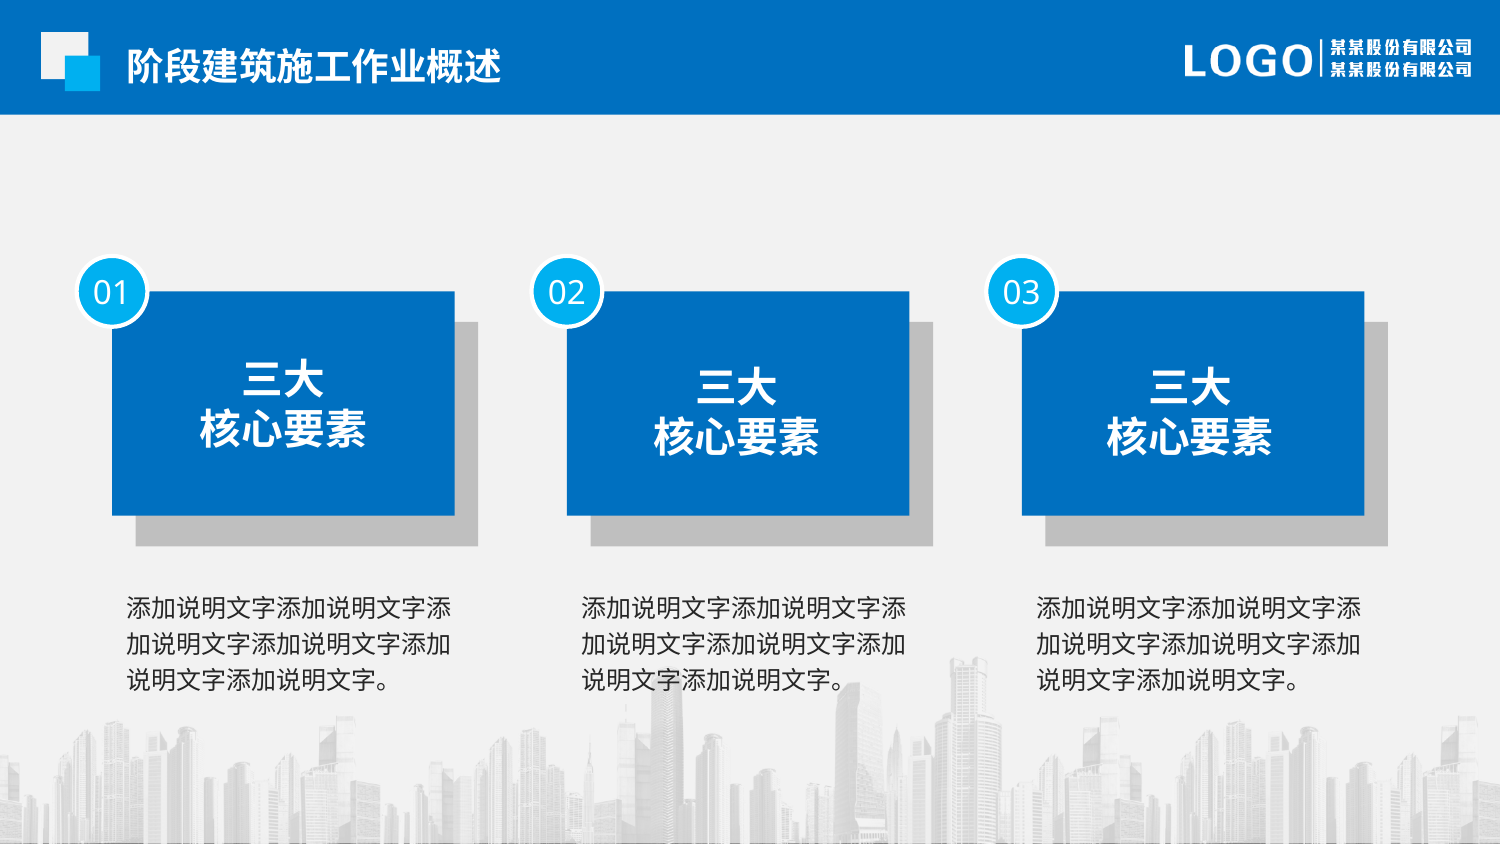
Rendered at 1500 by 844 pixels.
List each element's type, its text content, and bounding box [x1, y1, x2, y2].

text_box 三大 核心要素 [1009, 353, 1016, 469]
picture [1185, 11, 1471, 100]
text_box 三大 核心要素 [556, 353, 561, 469]
text_box 03 [984, 253, 1060, 329]
text_box 添加说明文字添加说明文字添加说明文字添加说明文字添加说明文字添加说明文字。 [566, 579, 934, 729]
text_box 添加说明文字添加说明文字添加说明文字添加说明文字添加说明文字添加说明文字。 [1021, 579, 1388, 729]
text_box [111, 291, 479, 547]
text_box [0, 0, 1500, 117]
text_box 阶段建筑施工作业概述 [112, 35, 715, 96]
text_box 添加说明文字添加说明文字添加说明文字添加说明文字添加说明文字添加说明文字。 [111, 579, 479, 729]
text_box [1021, 291, 1389, 547]
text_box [566, 291, 934, 547]
text_box [39, 30, 91, 81]
text_box [63, 54, 102, 93]
text_box 01 [74, 253, 150, 329]
text_box 02 [529, 253, 605, 329]
